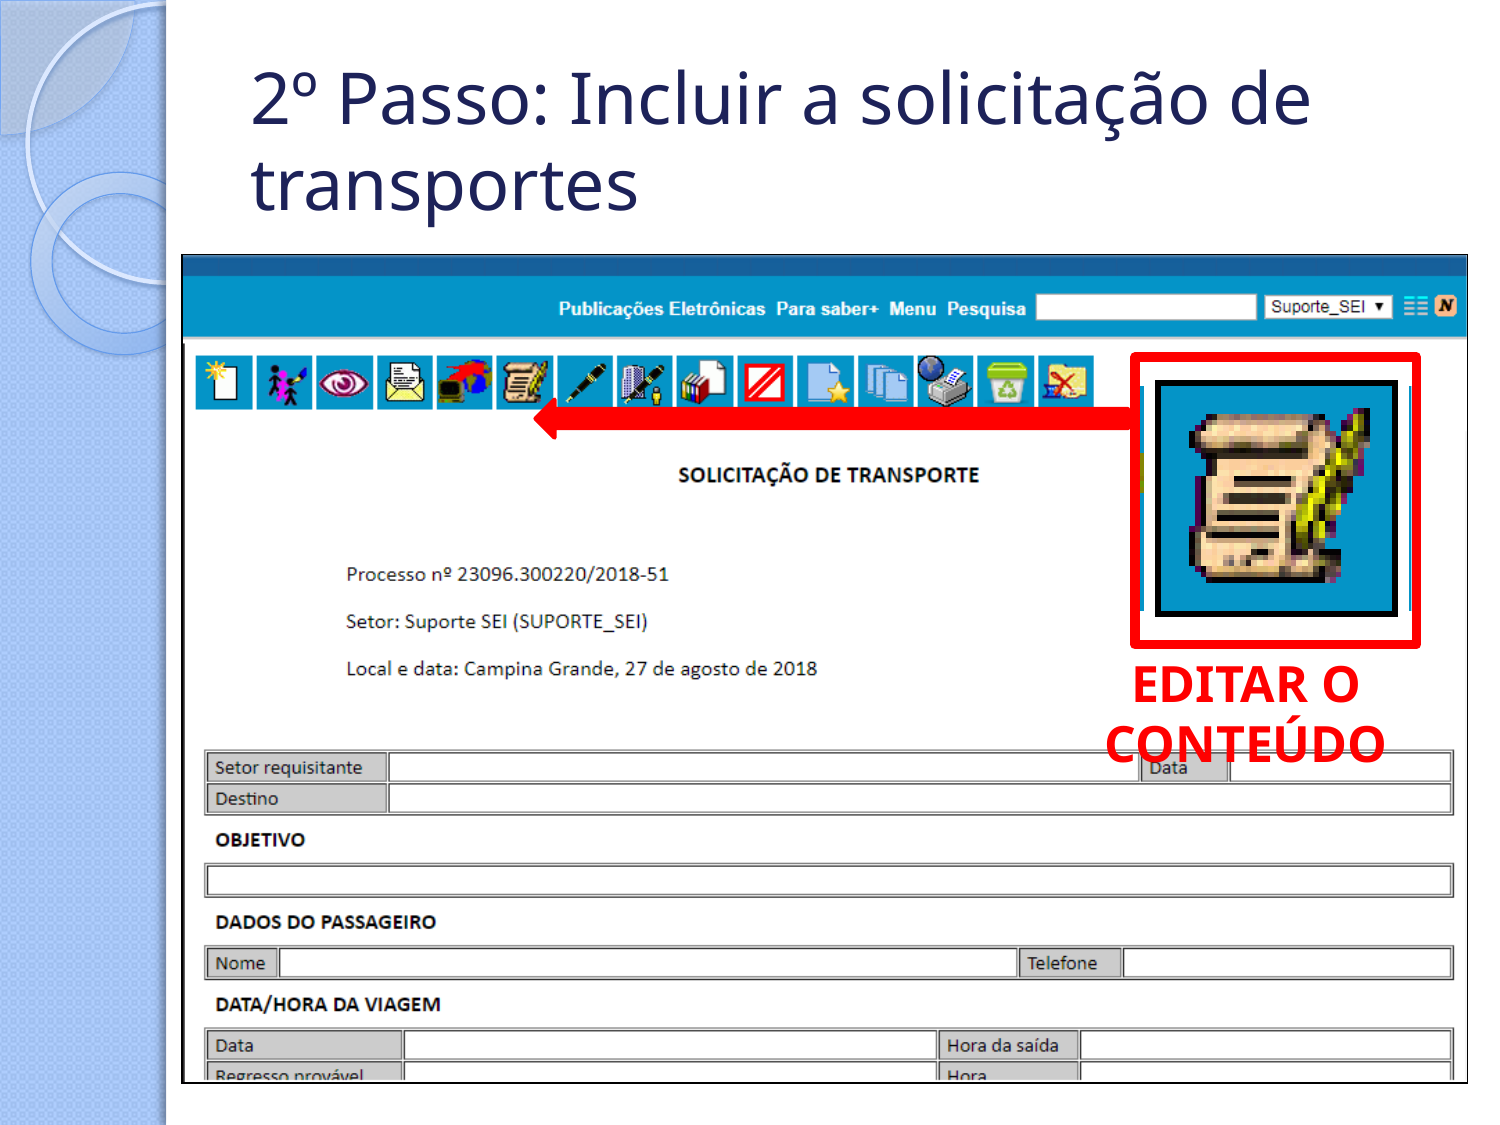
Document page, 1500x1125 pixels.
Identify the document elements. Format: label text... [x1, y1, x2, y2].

picture [182, 337, 1467, 1083]
picture [634, 302, 664, 315]
picture [697, 304, 709, 315]
picture [682, 302, 695, 315]
picture [823, 302, 868, 315]
picture [927, 306, 935, 315]
picture [613, 306, 632, 319]
picture [1036, 294, 1257, 320]
picture [1265, 295, 1393, 319]
picture [561, 302, 612, 315]
picture [890, 302, 924, 315]
picture [778, 302, 815, 315]
picture [1435, 295, 1456, 316]
picture [746, 306, 765, 315]
picture [948, 302, 1025, 319]
picture [182, 255, 1467, 275]
picture [670, 302, 680, 315]
picture [710, 302, 745, 315]
title 2º Passo: Incluir a solicitação de transportes [235, 45, 1466, 233]
